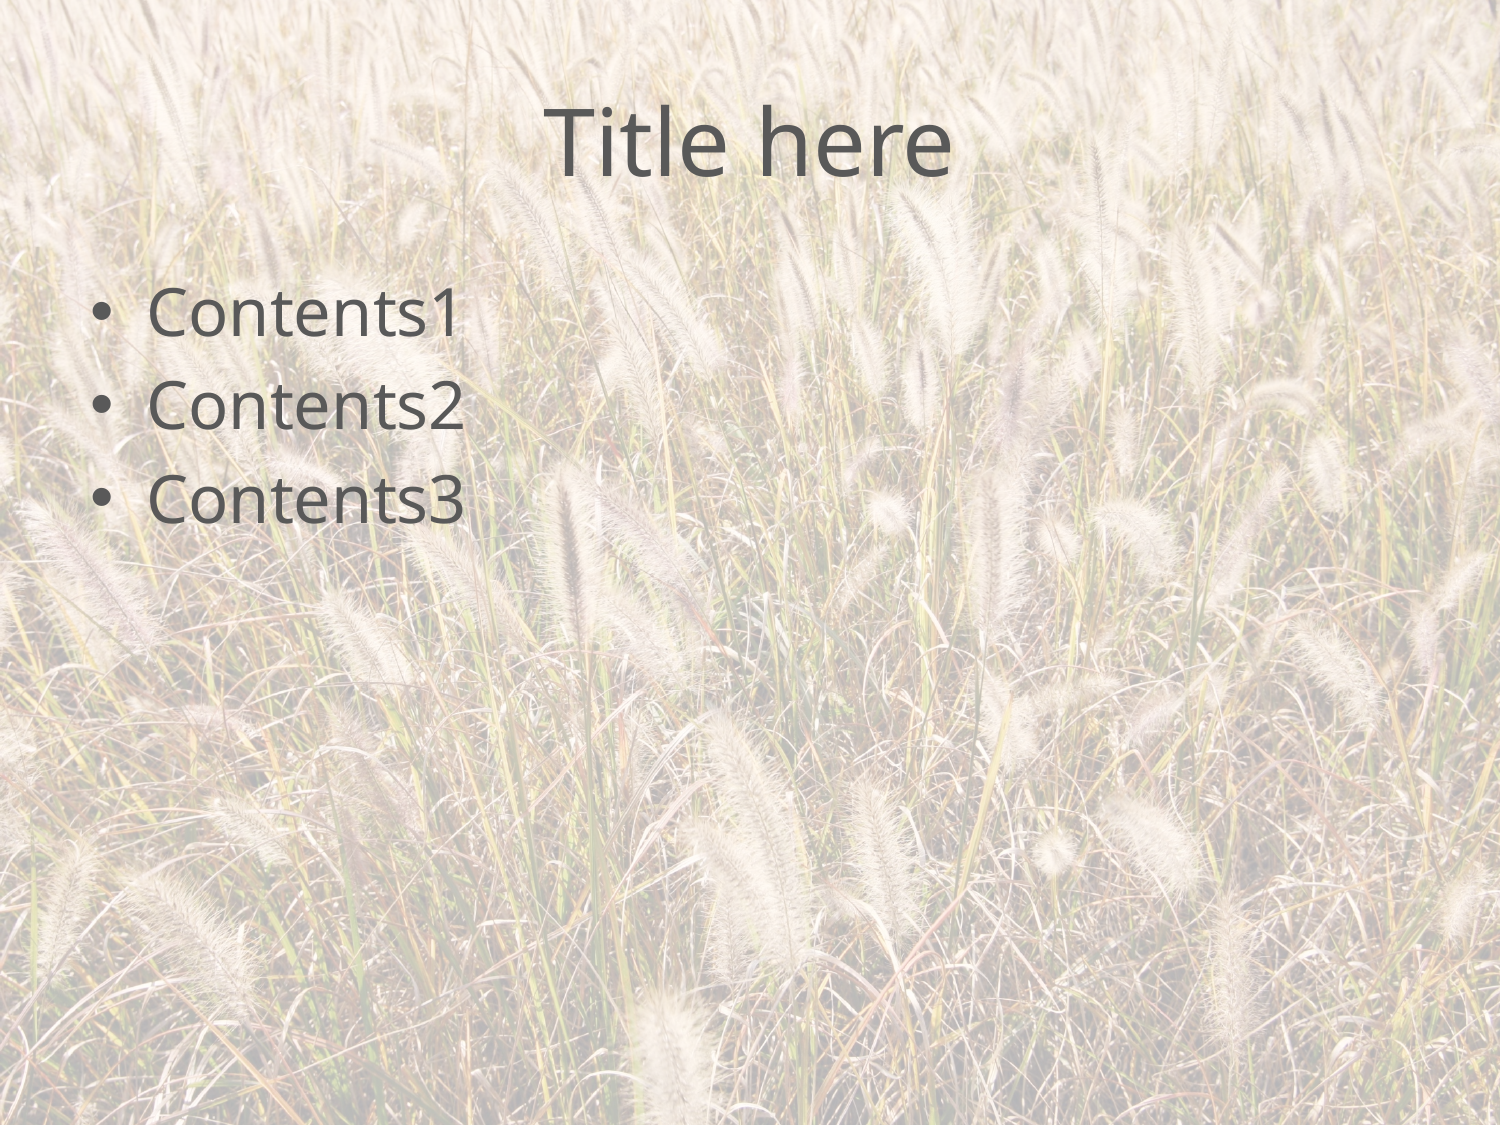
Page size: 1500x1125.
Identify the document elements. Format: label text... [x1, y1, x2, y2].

text_box [0, 0, 1500, 1125]
title Title here [75, 45, 1425, 233]
list Contents1 Contents2 Contents3 [75, 262, 1425, 1005]
